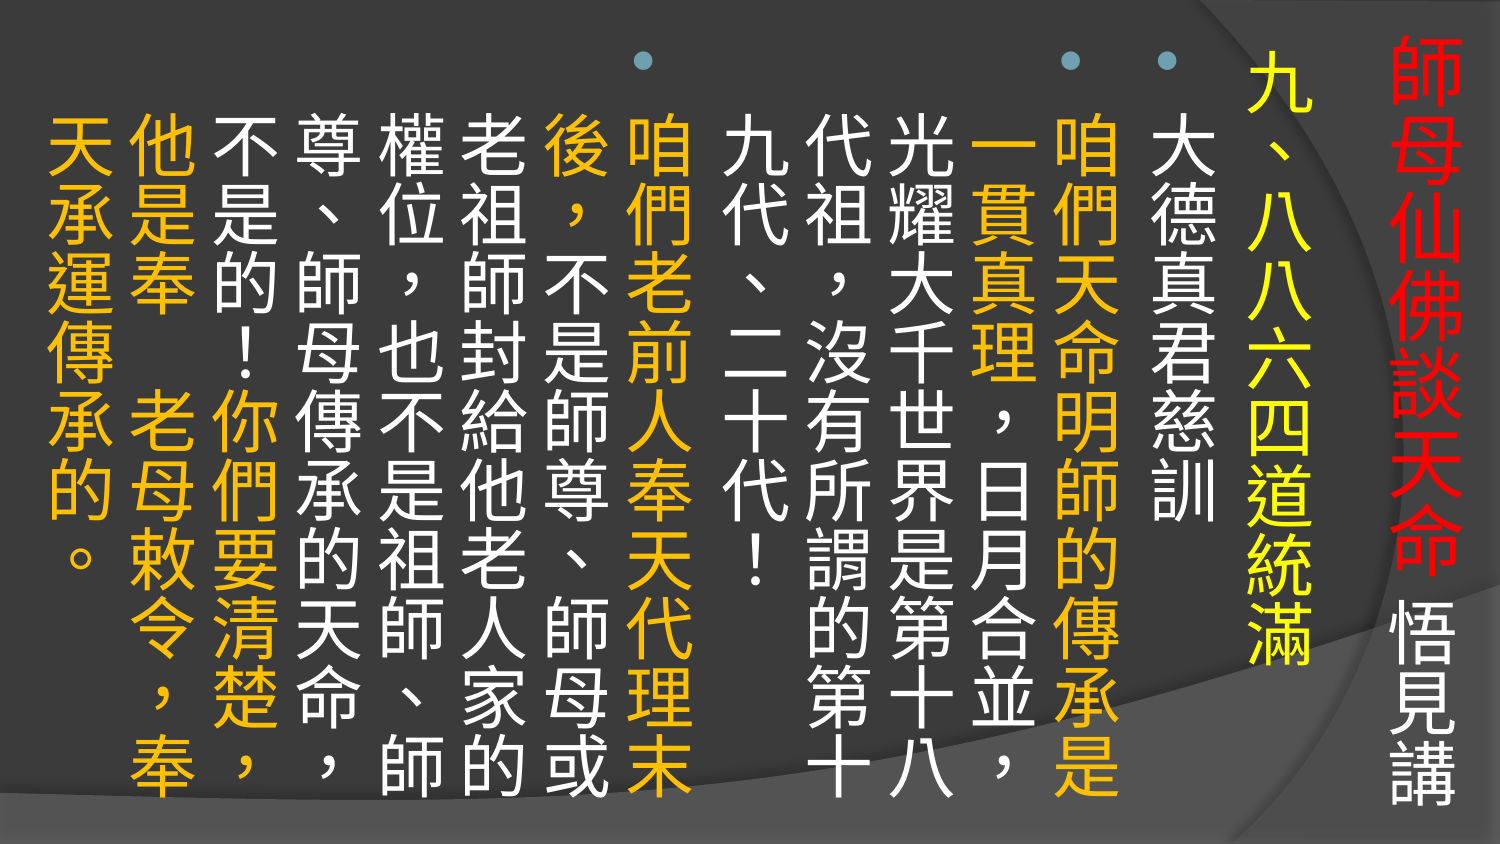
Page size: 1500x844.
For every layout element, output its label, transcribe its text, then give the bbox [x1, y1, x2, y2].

list 九、八八六四道統滿 大德真君慈訓 咱們天命明師的傳承是一貫真理，日月合並，光耀大千世界是第十八代祖，沒有所謂的第十九代、二十代！ 咱們老前人奉天代理末後，不是師尊、師母或老祖師封給他老人家的權位，也不是祖師、師尊、師母傳承的天命，不是的！你們要清楚，他是奉 老母敕令，奉天承運傳承的。 [29, 27, 1365, 820]
title 師母仙佛談天命 悟見講 [1364, 21, 1483, 820]
